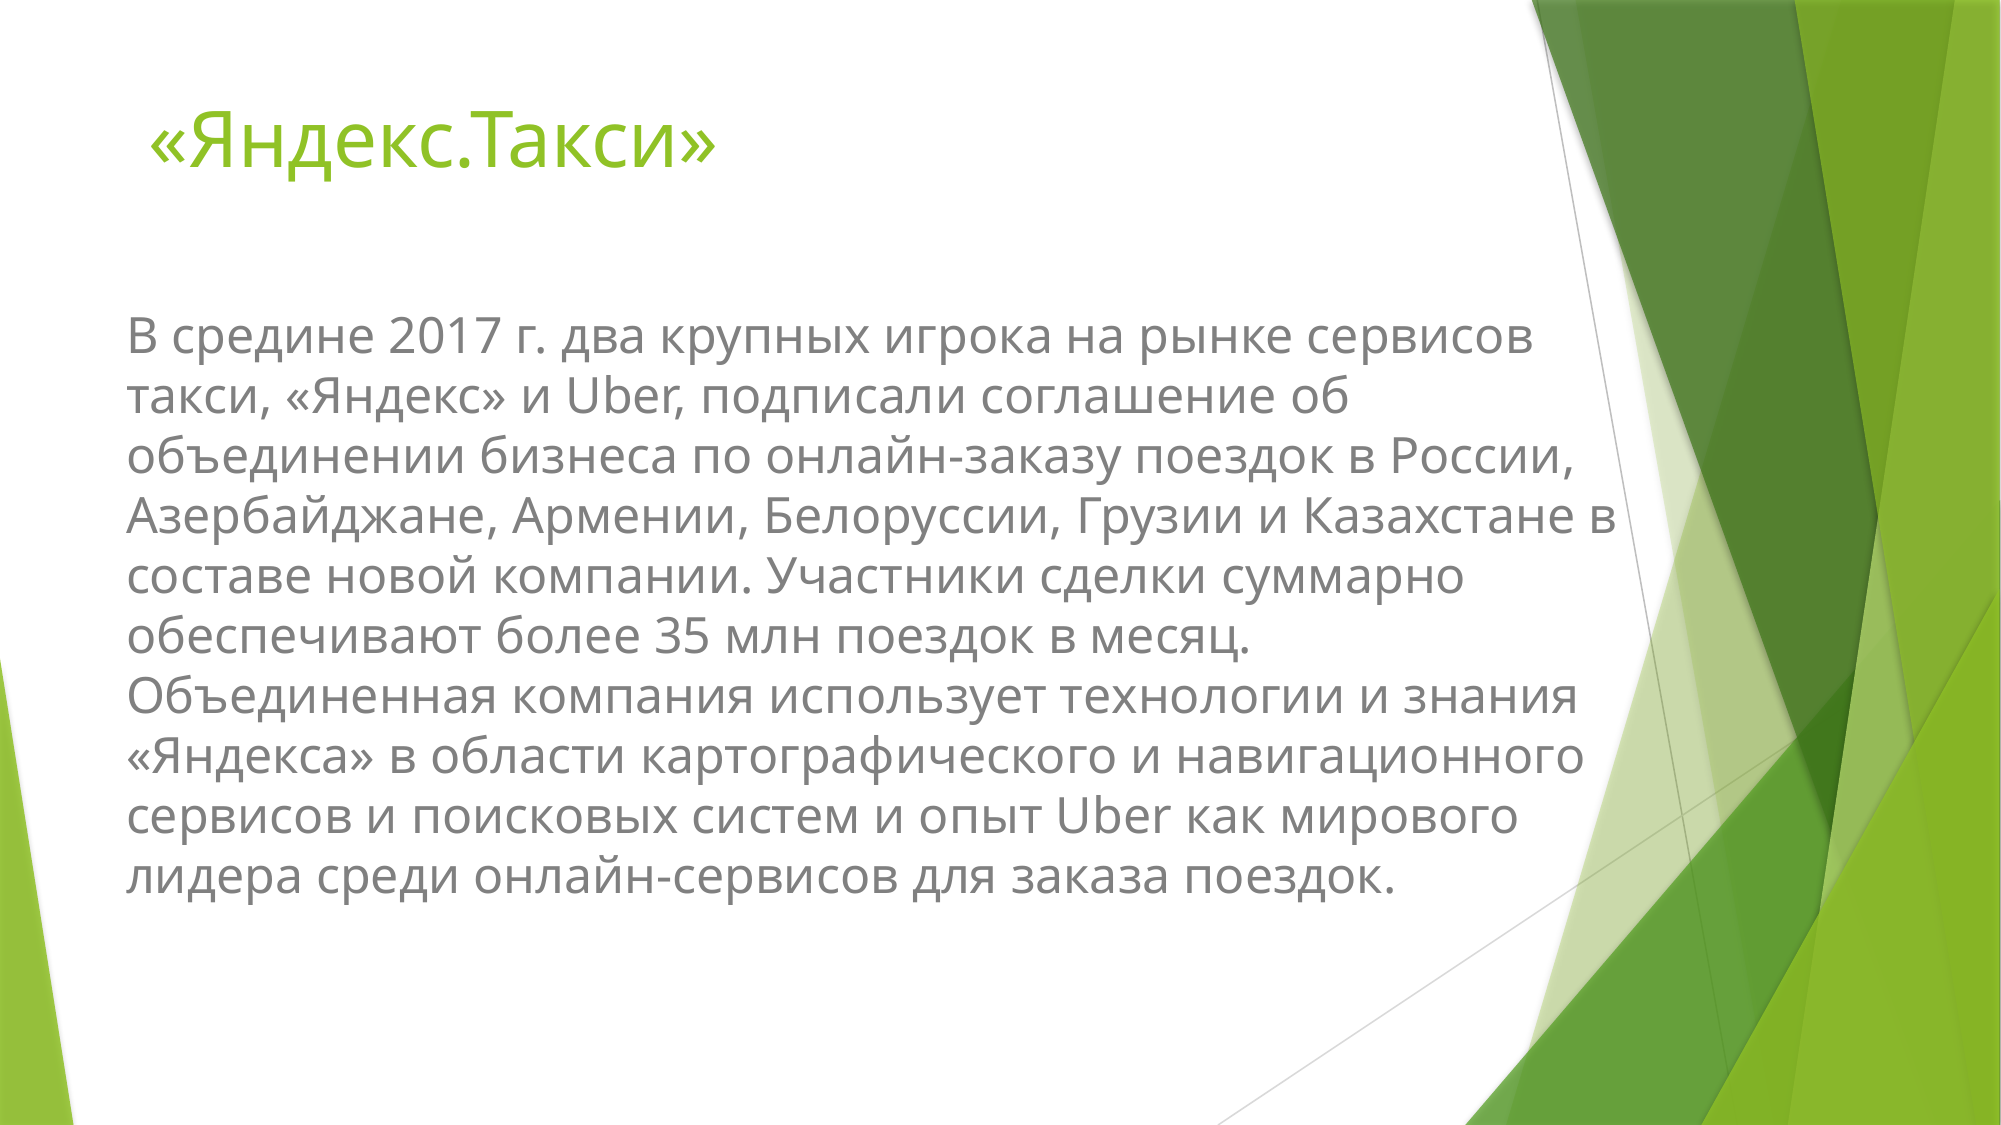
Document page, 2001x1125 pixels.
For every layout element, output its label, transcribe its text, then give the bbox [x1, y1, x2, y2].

list В средине 2017 г. два крупных игрока на рынке сервисов такси, «Яндекс» и Uber, подписали соглашение об объединении бизнеса по онлайн-заказу поездок в России, Азербайджане, Армении, Белоруссии, Грузии и Казахстане в составе новой компании. Участники сделки суммарно обеспечивают более 35 млн поездок в месяц. Объединенная компания использует технологии и знания «Яндекса» в области картографического и навигационного сервисов и поисковых систем и опыт Uber как мирового лидера среди онлайн-сервисов для заказа поездок. [111, 295, 1635, 884]
title «Яндекс.Такси» [133, 80, 1544, 191]
